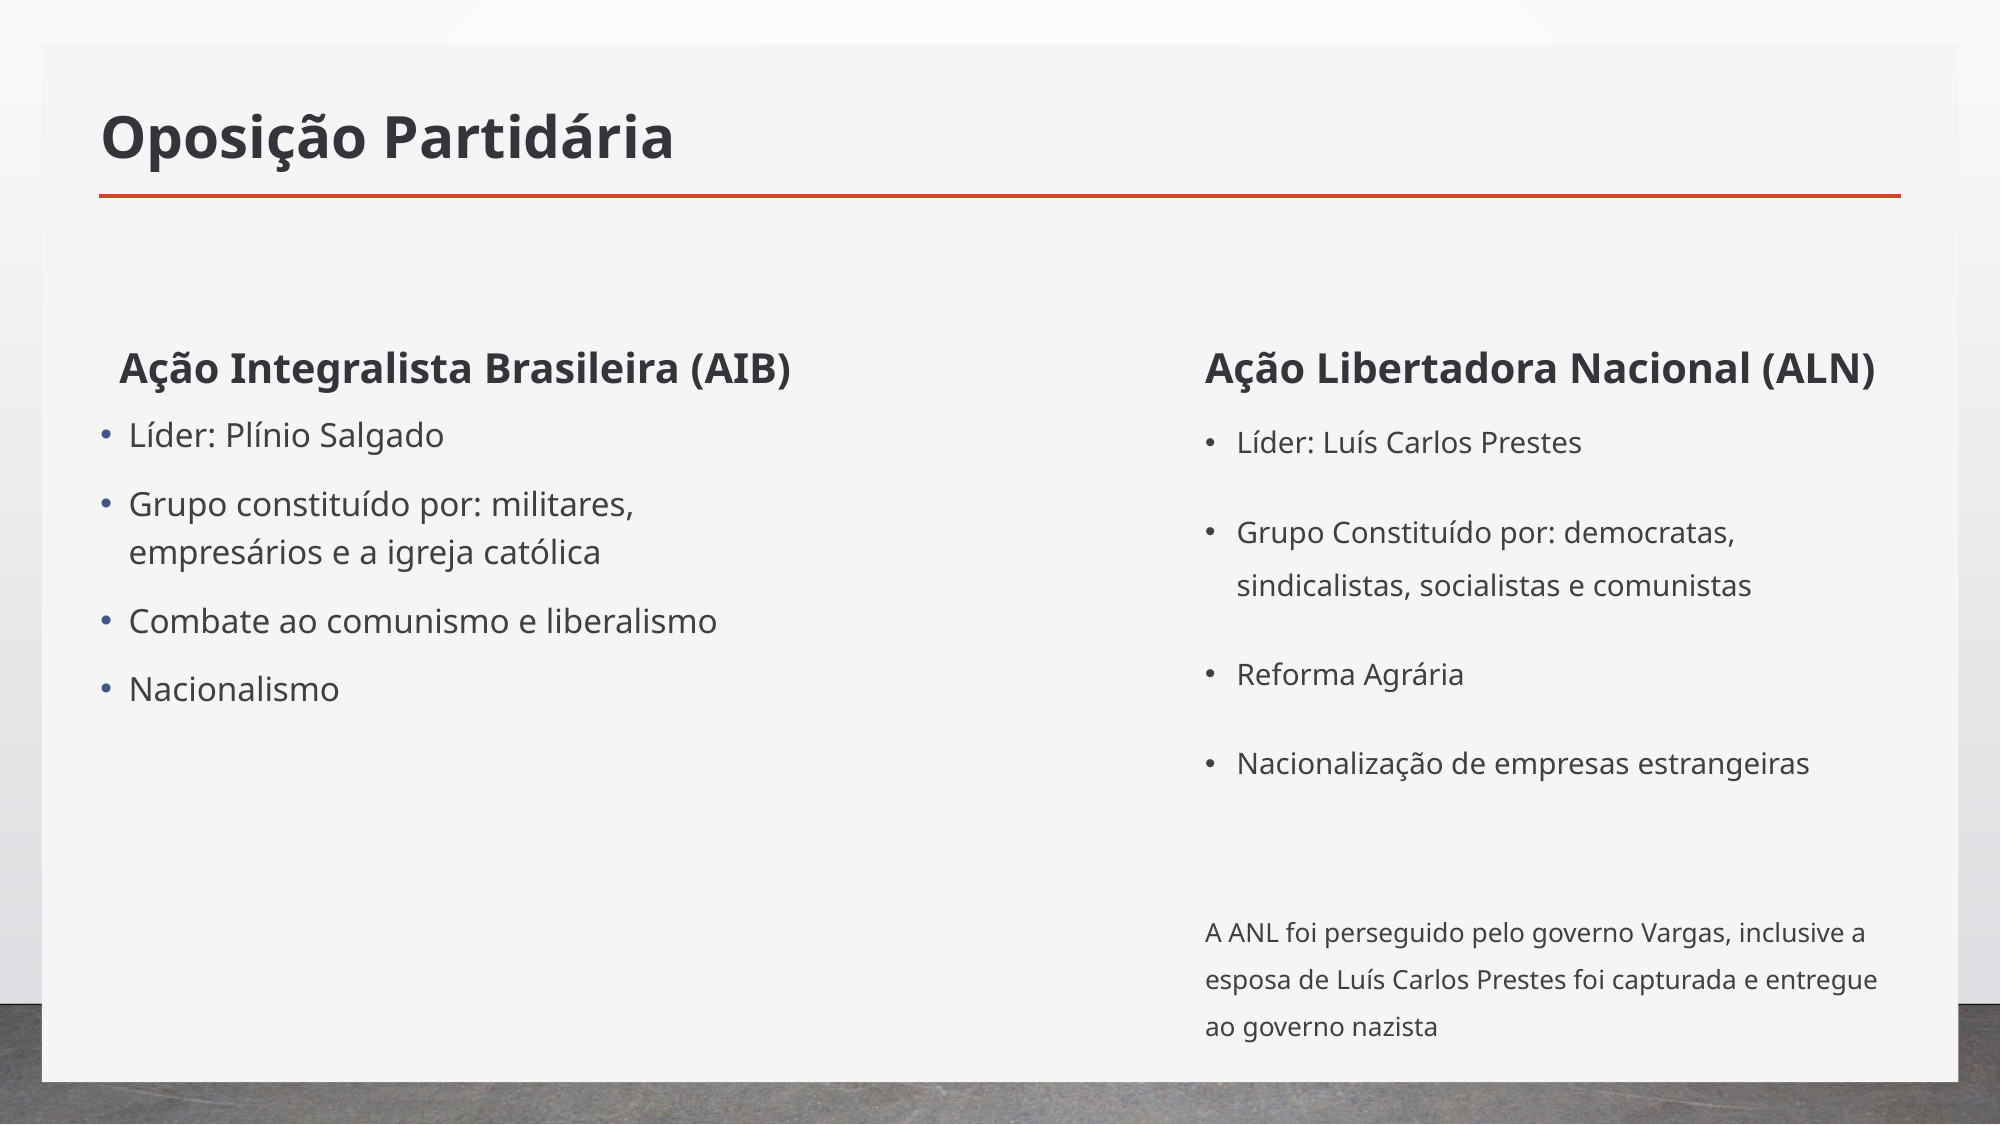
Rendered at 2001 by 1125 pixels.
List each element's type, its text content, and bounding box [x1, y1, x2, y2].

text_box Líder: Luís Carlos Prestes Grupo Constituído por: democratas, sindicalistas, socialistas e comunistas Reforma Agrária Nacionalização de empresas estrangeiras A ANL foi perseguido pelo governo Vargas, inclusive a esposa de Luís Carlos Prestes foi capturada e entregue ao governo nazista [1189, 399, 1915, 1052]
text_box Ação Libertadora Nacional (ALN) [1189, 293, 1915, 399]
list Líder: Plínio Salgado Grupo constituído por: militares, empresários e a igreja católica Combate ao comunismo e liberalismo Nacionalismo [85, 398, 810, 1052]
text_box Ação Integralista Brasileira (AIB) [104, 293, 810, 399]
title Oposição Partidária [85, 73, 1214, 179]
picture [0, 1004, 2000, 1124]
